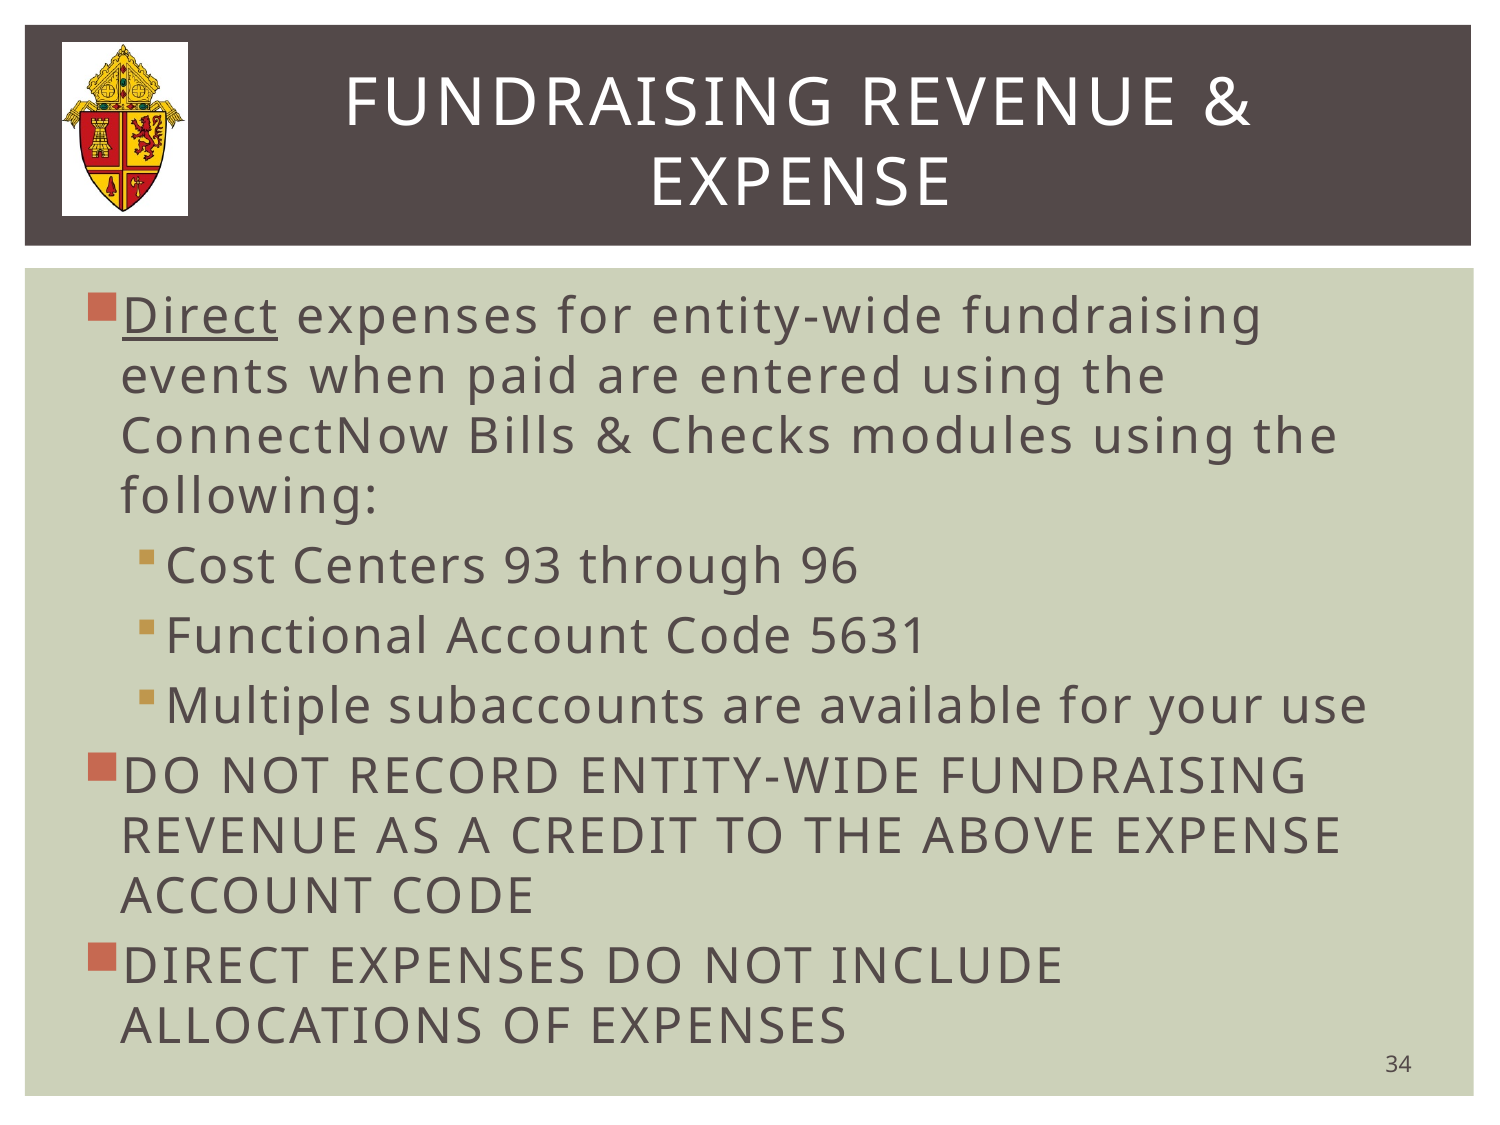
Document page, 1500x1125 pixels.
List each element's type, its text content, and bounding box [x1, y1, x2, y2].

slide_number 34 [1349, 1041, 1448, 1089]
picture [62, 42, 188, 217]
list Direct expenses for entity-wide fundraising events when paid are entered using the ConnectNow Bills & Checks modules using the following: Cost Centers 93 through 96 Functional Account Code 5631 Multiple subaccounts are available for your use DO NOT RECORD ENTITY-WIDE FUNDRAISING REVENUE AS A CREDIT TO THE ABOVE EXPENSE ACCOUNT CODE DIRECT EXPENSES DO NOT INCLUDE ALLOCATIONS OF EXPENSES [60, 276, 1440, 999]
title Fundraising revenue & Expense [237, 45, 1363, 233]
